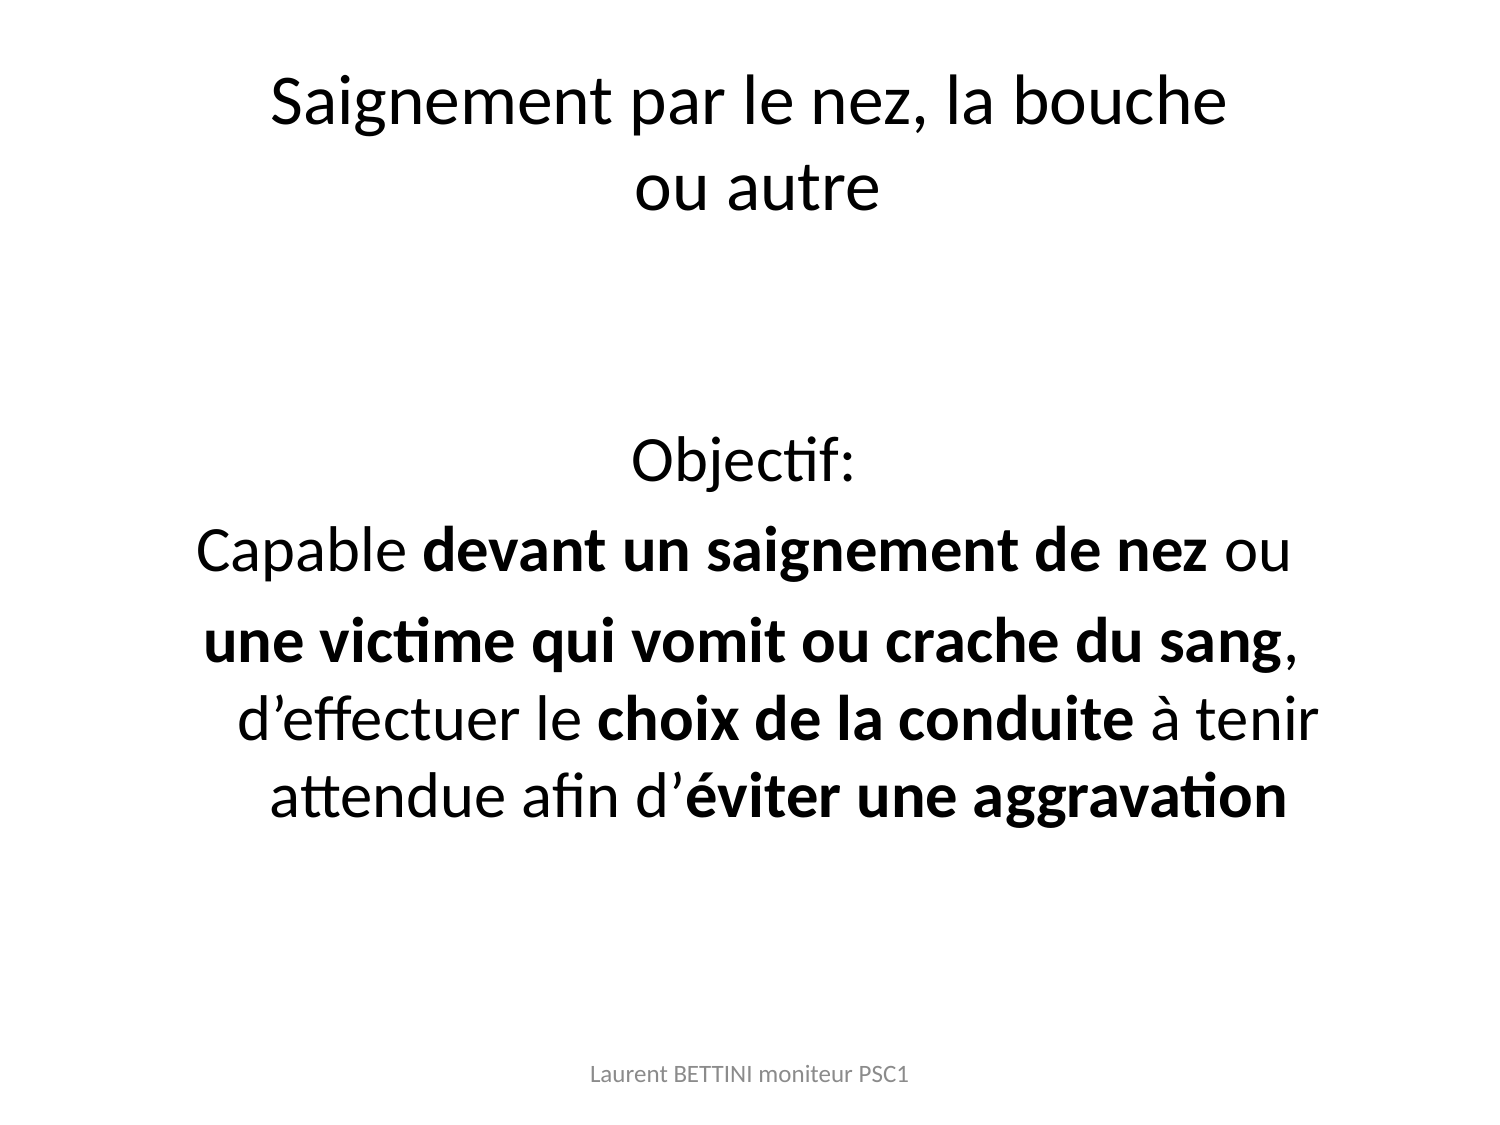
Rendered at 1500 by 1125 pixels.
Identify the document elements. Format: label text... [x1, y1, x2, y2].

footer Laurent BETTINI moniteur PSC1 [512, 1042, 988, 1103]
list Objectif: Capable devant un saignement de nez ou une victime qui vomit ou crache du sang, d’effectuer le choix de la conduite à tenir attendue afin d’éviter une aggravation [76, 408, 1427, 839]
title Saignement par le nez, la bouche ou autre [75, 45, 1425, 233]
